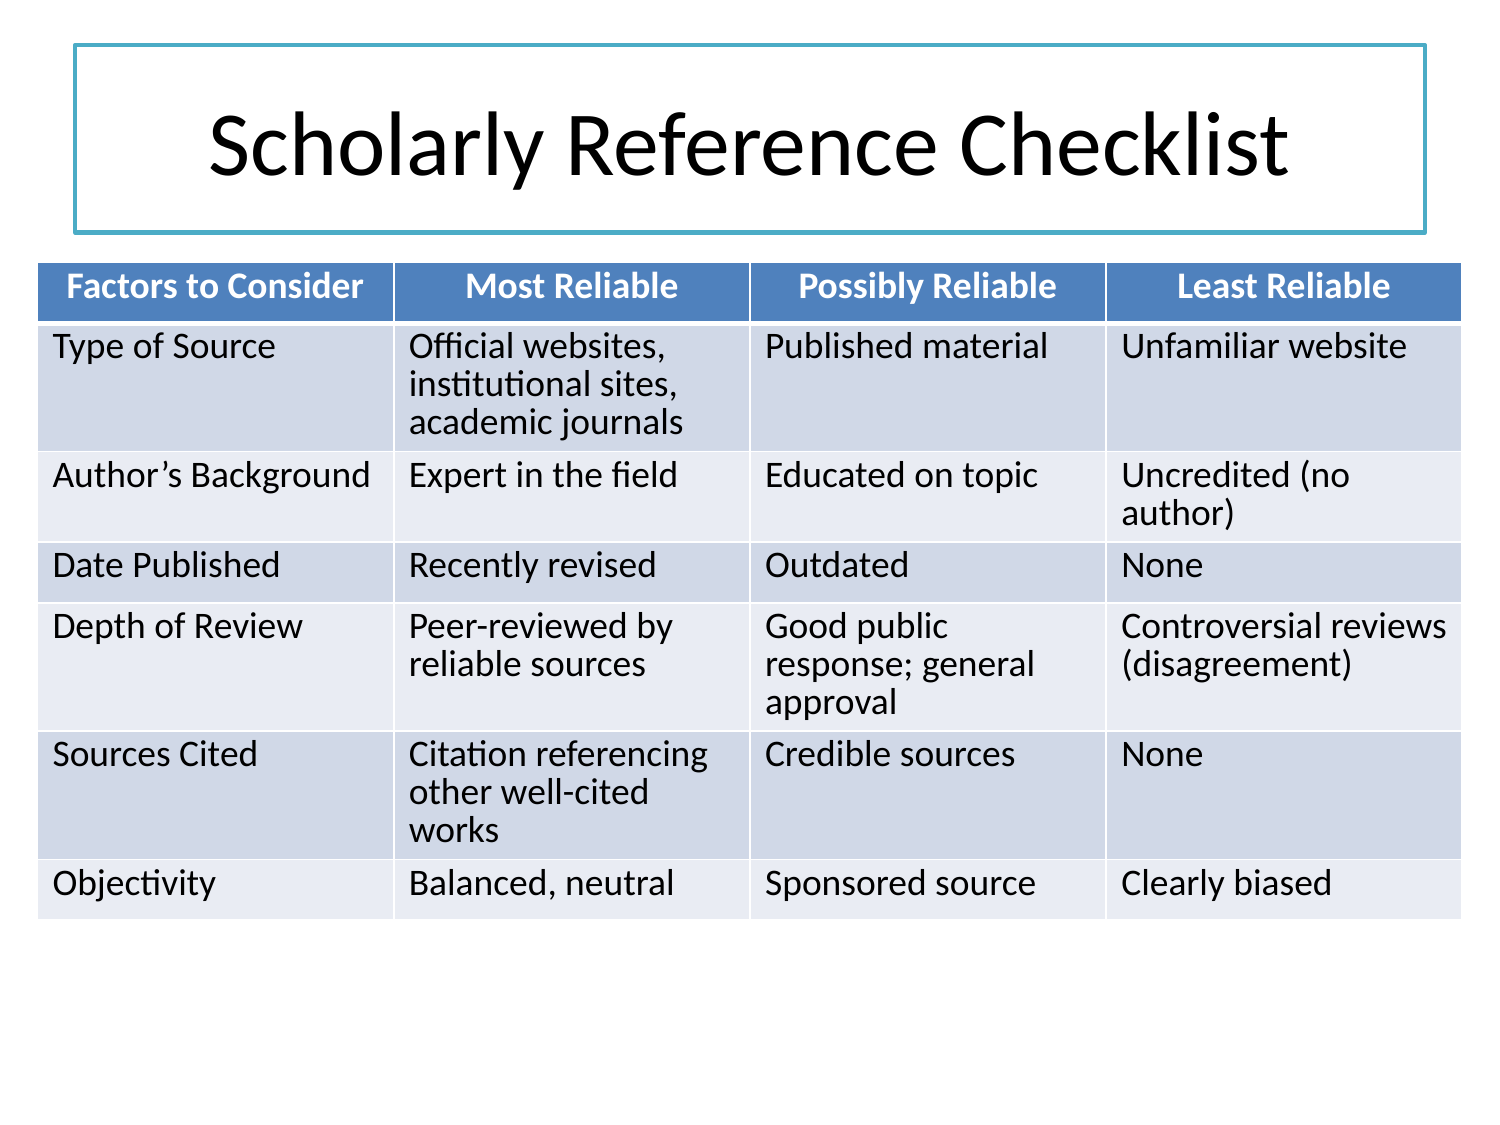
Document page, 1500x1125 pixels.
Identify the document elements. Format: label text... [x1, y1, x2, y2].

table_cell None [1107, 732, 1461, 859]
table_cell Good public response; general approval [751, 604, 1105, 730]
table_header Most Reliable [395, 263, 749, 321]
table_cell Educated on topic [751, 452, 1105, 541]
table_cell Date Published [38, 543, 393, 602]
title Scholarly Reference Checklist [73, 43, 1427, 235]
table_cell Official websites, institutional sites, academic journals [395, 326, 749, 451]
table_cell Type of Source [38, 326, 393, 451]
table_cell Uncredited (no author) [1107, 452, 1461, 541]
table_cell Author’s Background [38, 452, 393, 541]
table_cell Citation referencing other well-cited works [395, 732, 749, 859]
table_cell Controversial reviews (disagreement) [1107, 604, 1461, 730]
table_cell Clearly biased [1107, 860, 1461, 919]
table_cell Sources Cited [38, 732, 393, 859]
table_cell Peer-reviewed by reliable sources [395, 604, 749, 730]
table_cell Outdated [751, 543, 1105, 602]
table_cell Objectivity [38, 860, 393, 919]
table_cell Credible sources [751, 732, 1105, 859]
table_cell Balanced, neutral [395, 860, 749, 919]
table_cell Depth of Review [38, 604, 393, 730]
table_header Possibly Reliable [751, 263, 1105, 321]
table_cell Unfamiliar website [1107, 326, 1461, 451]
table_cell Expert in the field [395, 452, 749, 541]
table_header Factors to Consider [38, 263, 393, 321]
table_cell Recently revised [395, 543, 749, 602]
table_cell Published material [751, 326, 1105, 451]
table_header Least Reliable [1107, 263, 1461, 321]
table_cell None [1107, 543, 1461, 602]
table_cell Sponsored source [751, 860, 1105, 919]
